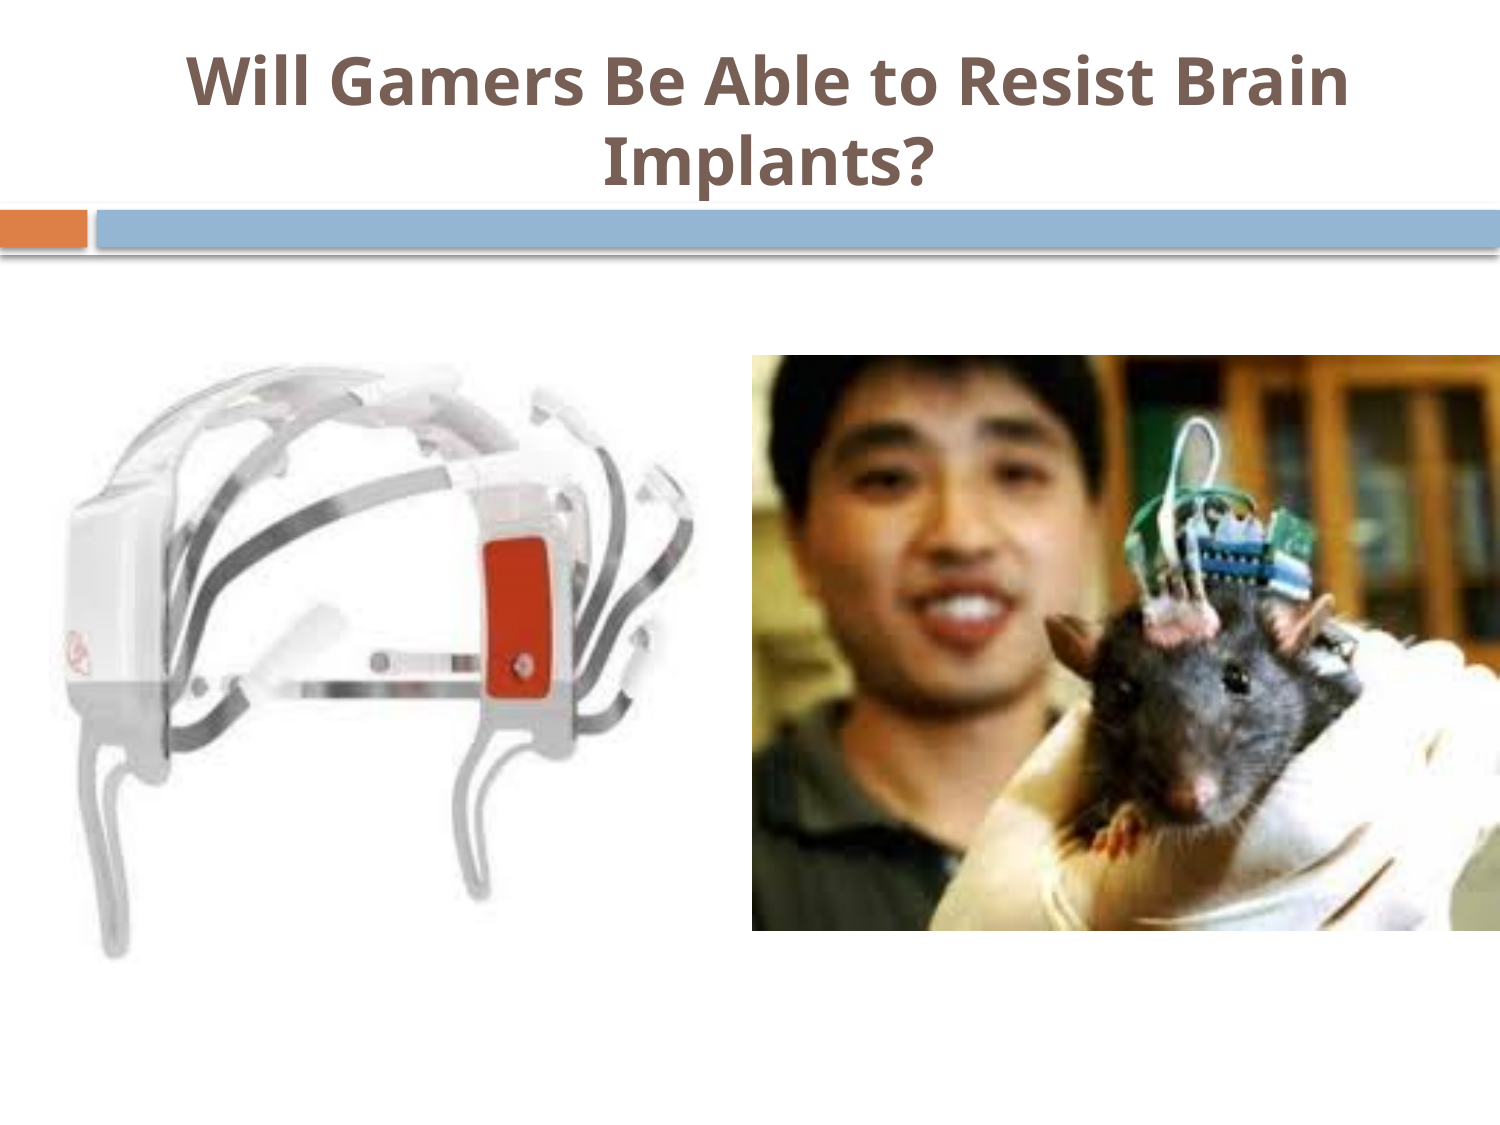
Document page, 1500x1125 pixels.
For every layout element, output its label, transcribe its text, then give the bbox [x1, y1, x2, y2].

picture [48, 362, 709, 963]
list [752, 355, 1500, 932]
title Will Gamers Be Able to Resist Brain Implants? [100, 37, 1439, 201]
